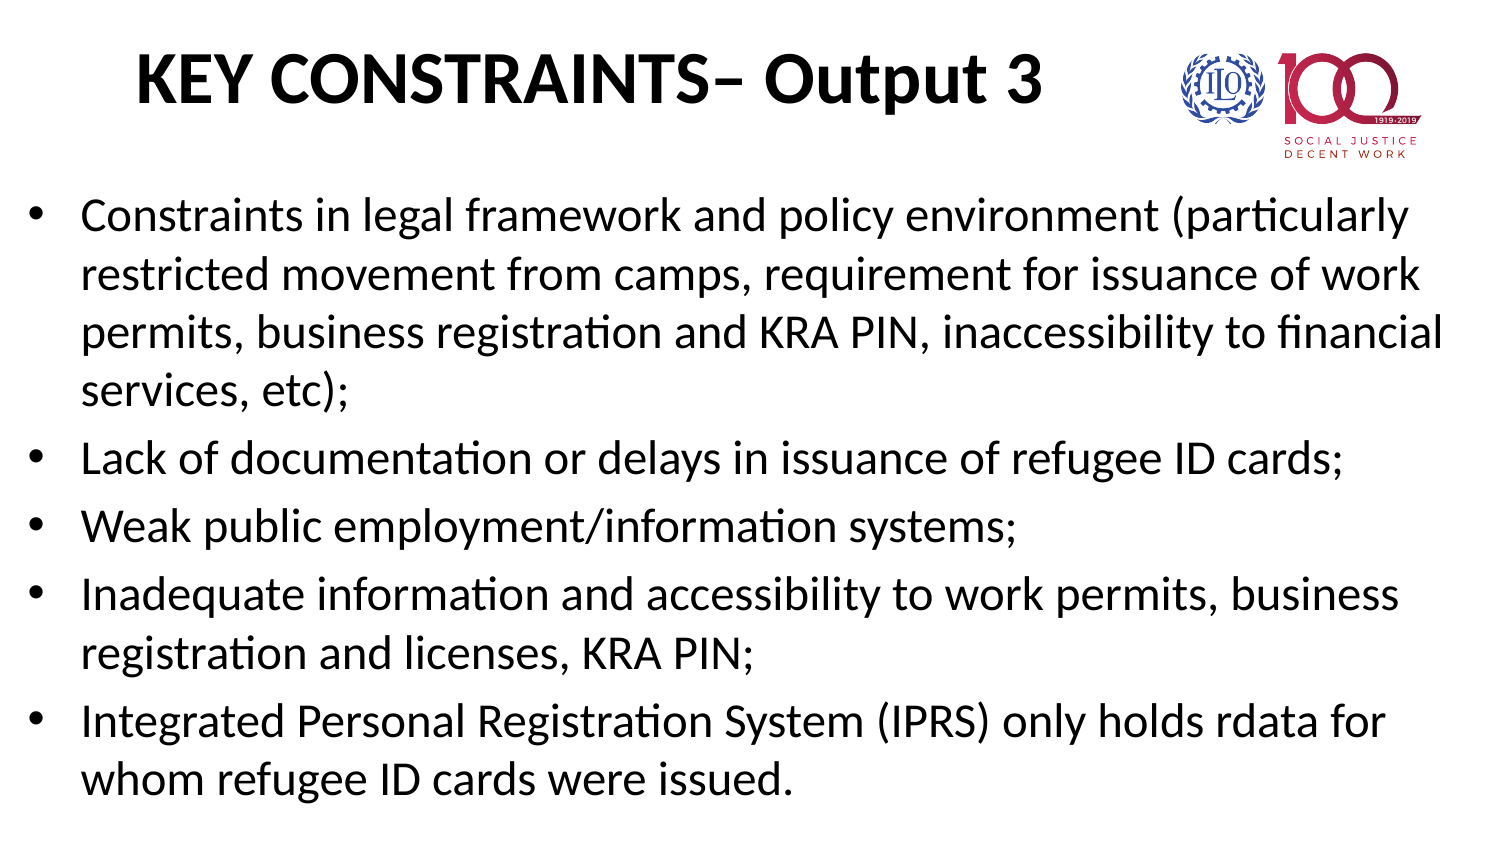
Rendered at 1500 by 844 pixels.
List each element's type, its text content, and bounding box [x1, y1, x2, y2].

title KEY CONSTRAINTS– Output 3 [12, 20, 1168, 142]
picture [1181, 53, 1422, 158]
list Constraints in legal framework and policy environment (particularly restricted movement from camps, requirement for issuance of work permits, business registration and KRA PIN, inaccessibility to financial services, etc); Lack of documentation or delays in issuance of refugee ID cards; Weak public employment/information systems; Inadequate information and accessibility to work permits, business registration and licenses, KRA PIN; Integrated Personal Registration System (IPRS) only holds rdata for whom refugee ID cards were issued. [12, 175, 1470, 819]
